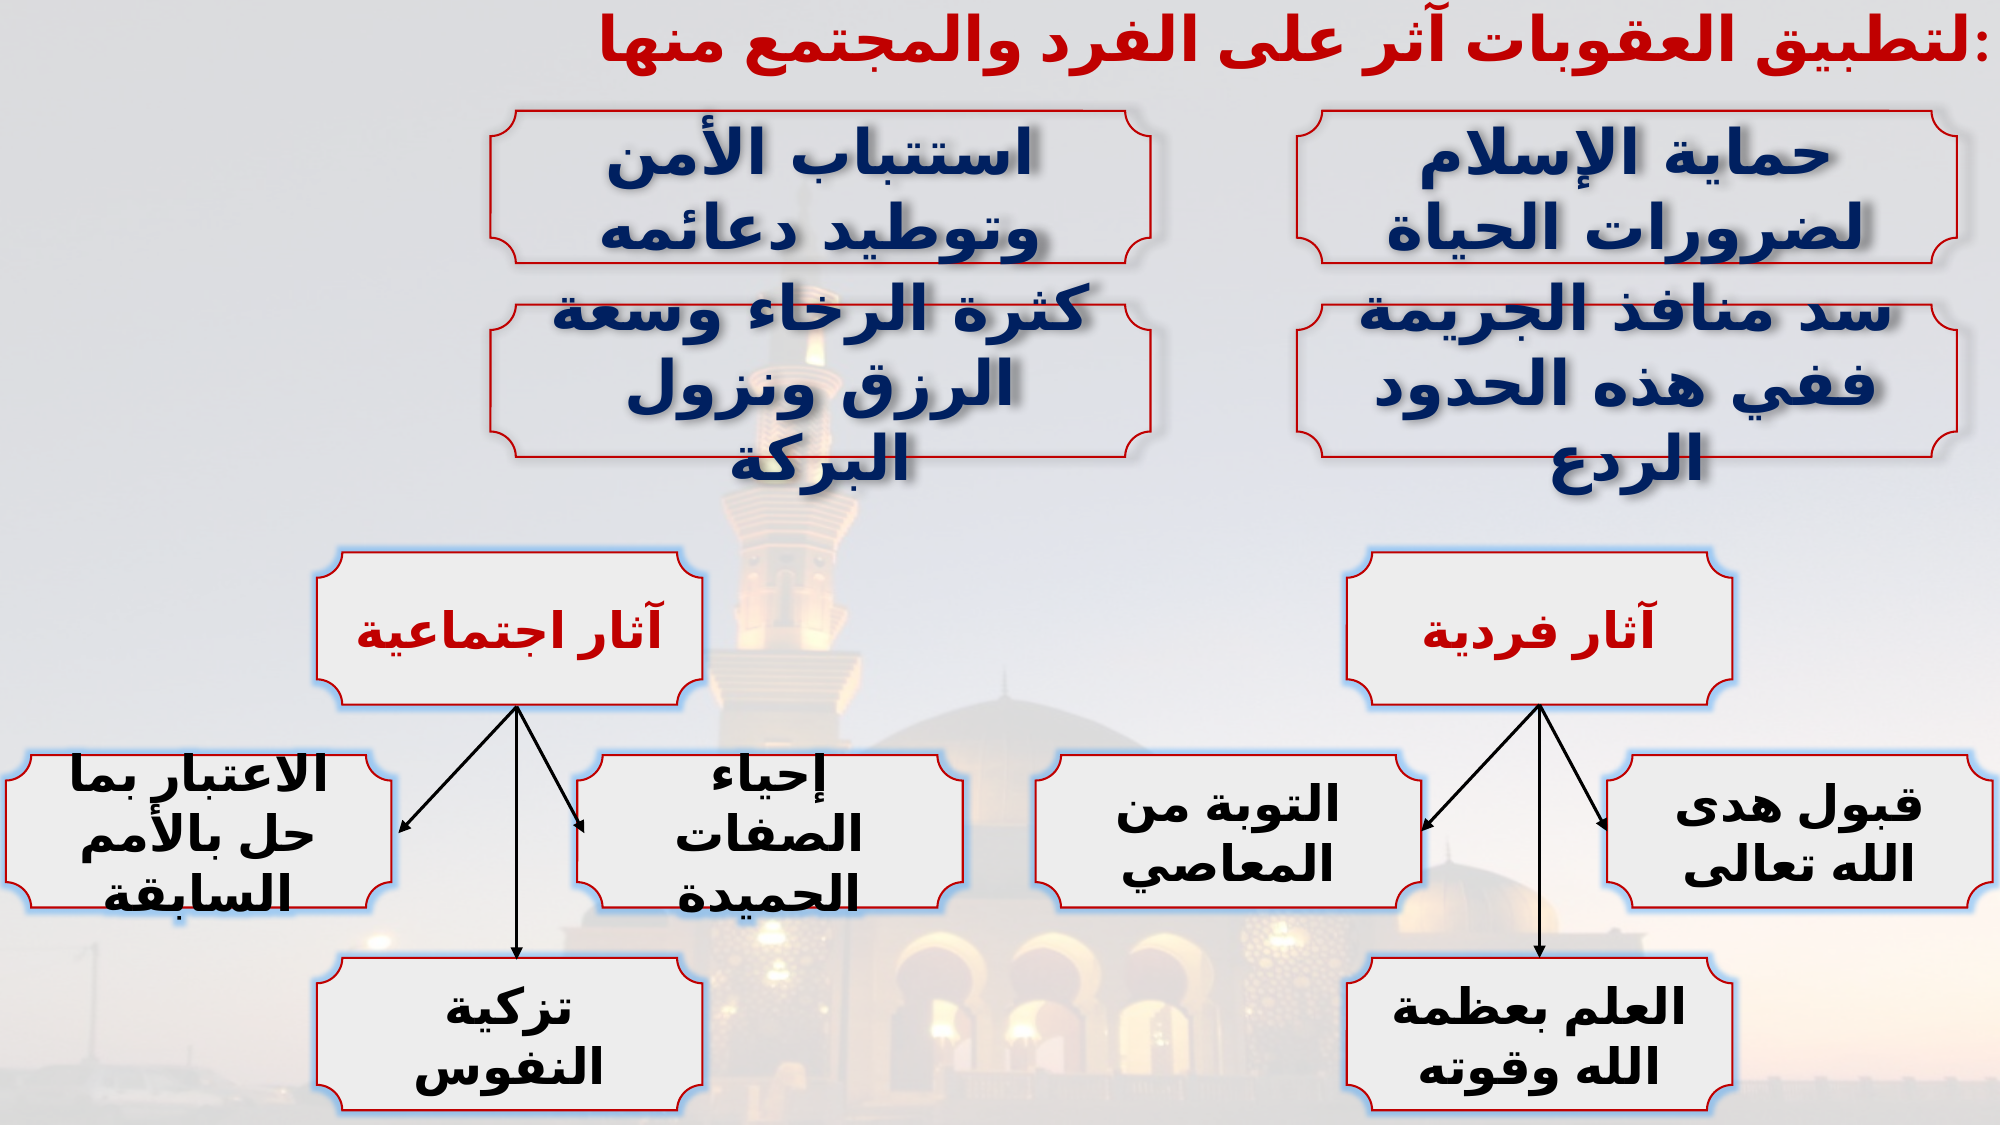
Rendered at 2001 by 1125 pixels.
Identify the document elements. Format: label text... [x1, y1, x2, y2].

text_box الجواب [572, 750, 969, 914]
text_box الجواب [312, 953, 708, 1116]
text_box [1421, 704, 1539, 832]
text_box حماية الإسلام لضرورات الحياة [1295, 109, 1958, 265]
text_box قبول هدى الله تعالى [1606, 754, 1994, 909]
text_box الجواب [5, 750, 398, 914]
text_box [1540, 704, 1608, 832]
text_box آثار فردية [1345, 551, 1734, 706]
text_box استتباب الأمن وتوطيد دعائمه [489, 109, 1152, 265]
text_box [517, 706, 585, 834]
list لتطبيق العقوبات آثر على الفرد والمجتمع منها: [5, 0, 2000, 1125]
text_box إحياء الصفات الحميدة [576, 754, 964, 909]
text_box الجواب [312, 547, 708, 711]
text_box العلم بعظمة الله وقوته [1345, 956, 1734, 1112]
text_box التوبة من المعاصي [1034, 754, 1423, 909]
text_box الجواب [1602, 750, 1999, 913]
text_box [398, 706, 516, 834]
text_box آثار اجتماعية [315, 551, 704, 706]
text_box الجواب [1342, 547, 1738, 711]
text_box الاعتبار بما حل بالأمم السابقة [4, 754, 393, 909]
text_box تزكية النفوس [315, 956, 704, 1112]
text_box سد منافذ الجريمة ففي هذه الحدود الردع [1295, 303, 1958, 458]
text_box الجواب [1031, 750, 1427, 913]
text_box كثرة الرخاء وسعة الرزق ونزول البركة [489, 303, 1152, 458]
text_box الجواب [1342, 953, 1738, 1116]
